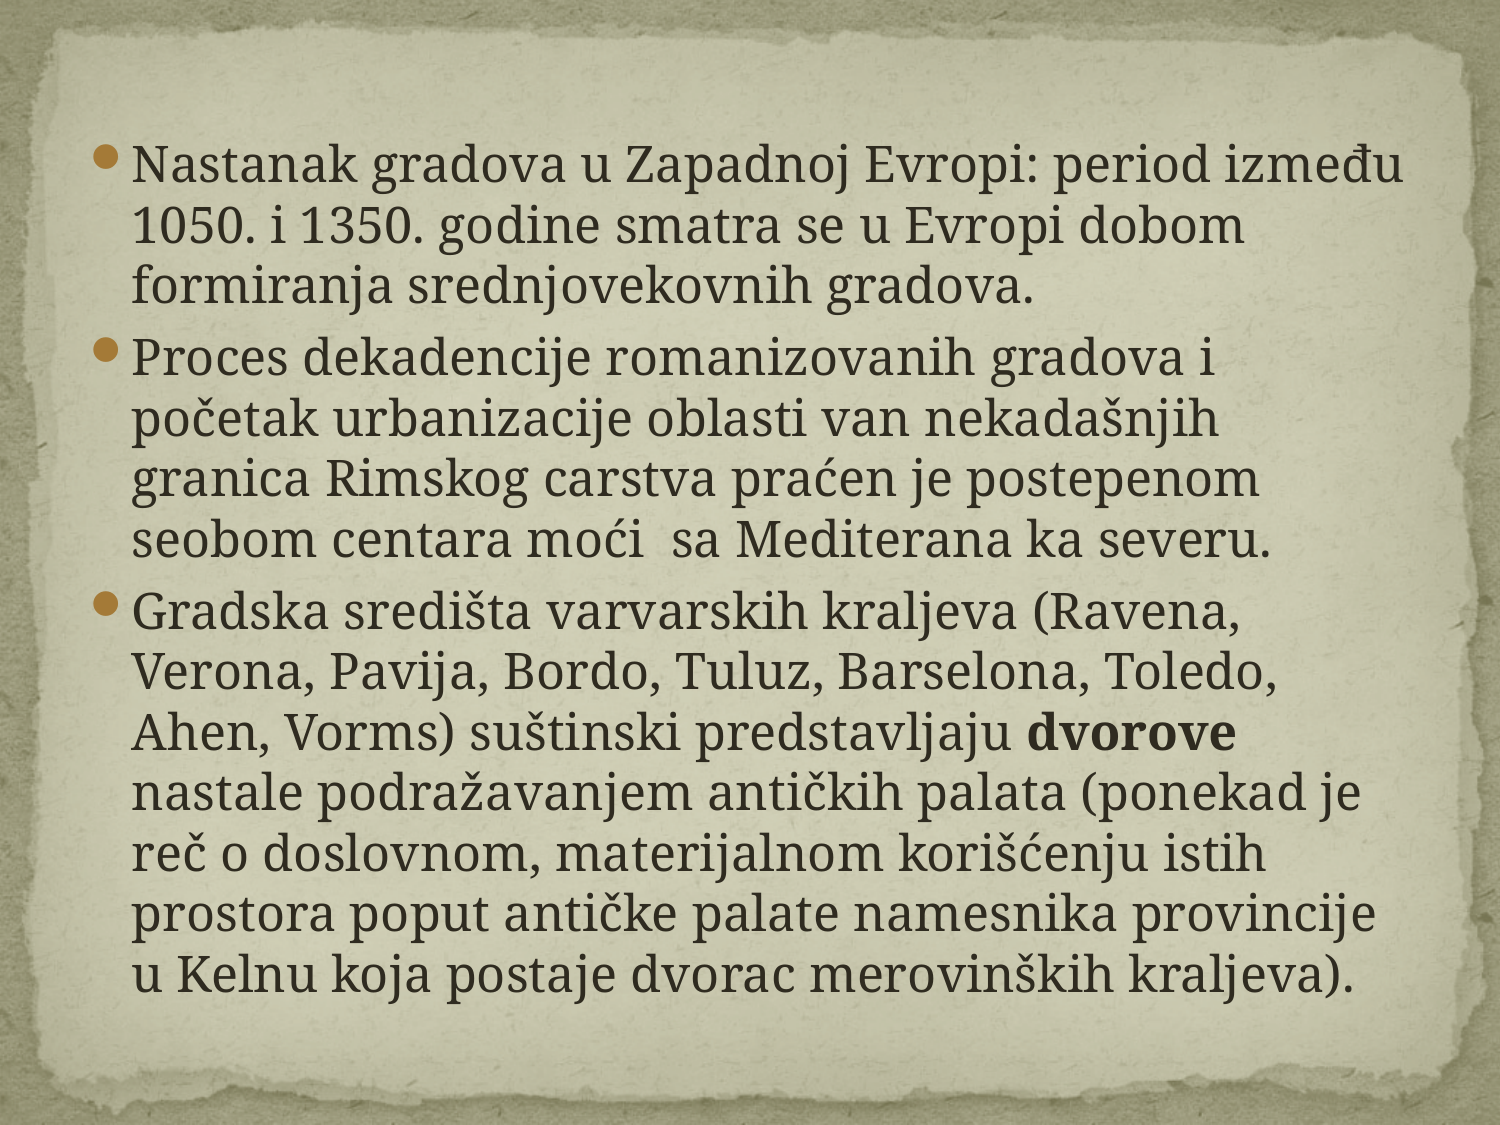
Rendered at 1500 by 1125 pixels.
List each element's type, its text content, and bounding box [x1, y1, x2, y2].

list Nastanak gradova u Zapadnoj Evropi: period između 1050. i 1350. godine smatra se u Evropi dobom formiranja srednjovekovnih gradova. Proces dekadencije romanizovanih gradova i početak urbanizacije oblasti van nekadašnjih granica Rimskog carstva praćen je postepenom seobom centara moći sa Mediterana ka severu. Gradska središta varvarskih kraljeva (Ravena, Verona, Pavija, Bordo, Tuluz, Barselona, Toledo, Ahen, Vorms) suštinski predstavljaju dvorove nastale podražavanjem antičkih palata (ponekad je reč o doslovnom, materijalnom korišćenju istih prostora poput antičke palate namesnika provincije u Kelnu koja postaje dvorac merovinških kraljeva). [75, 125, 1425, 1013]
